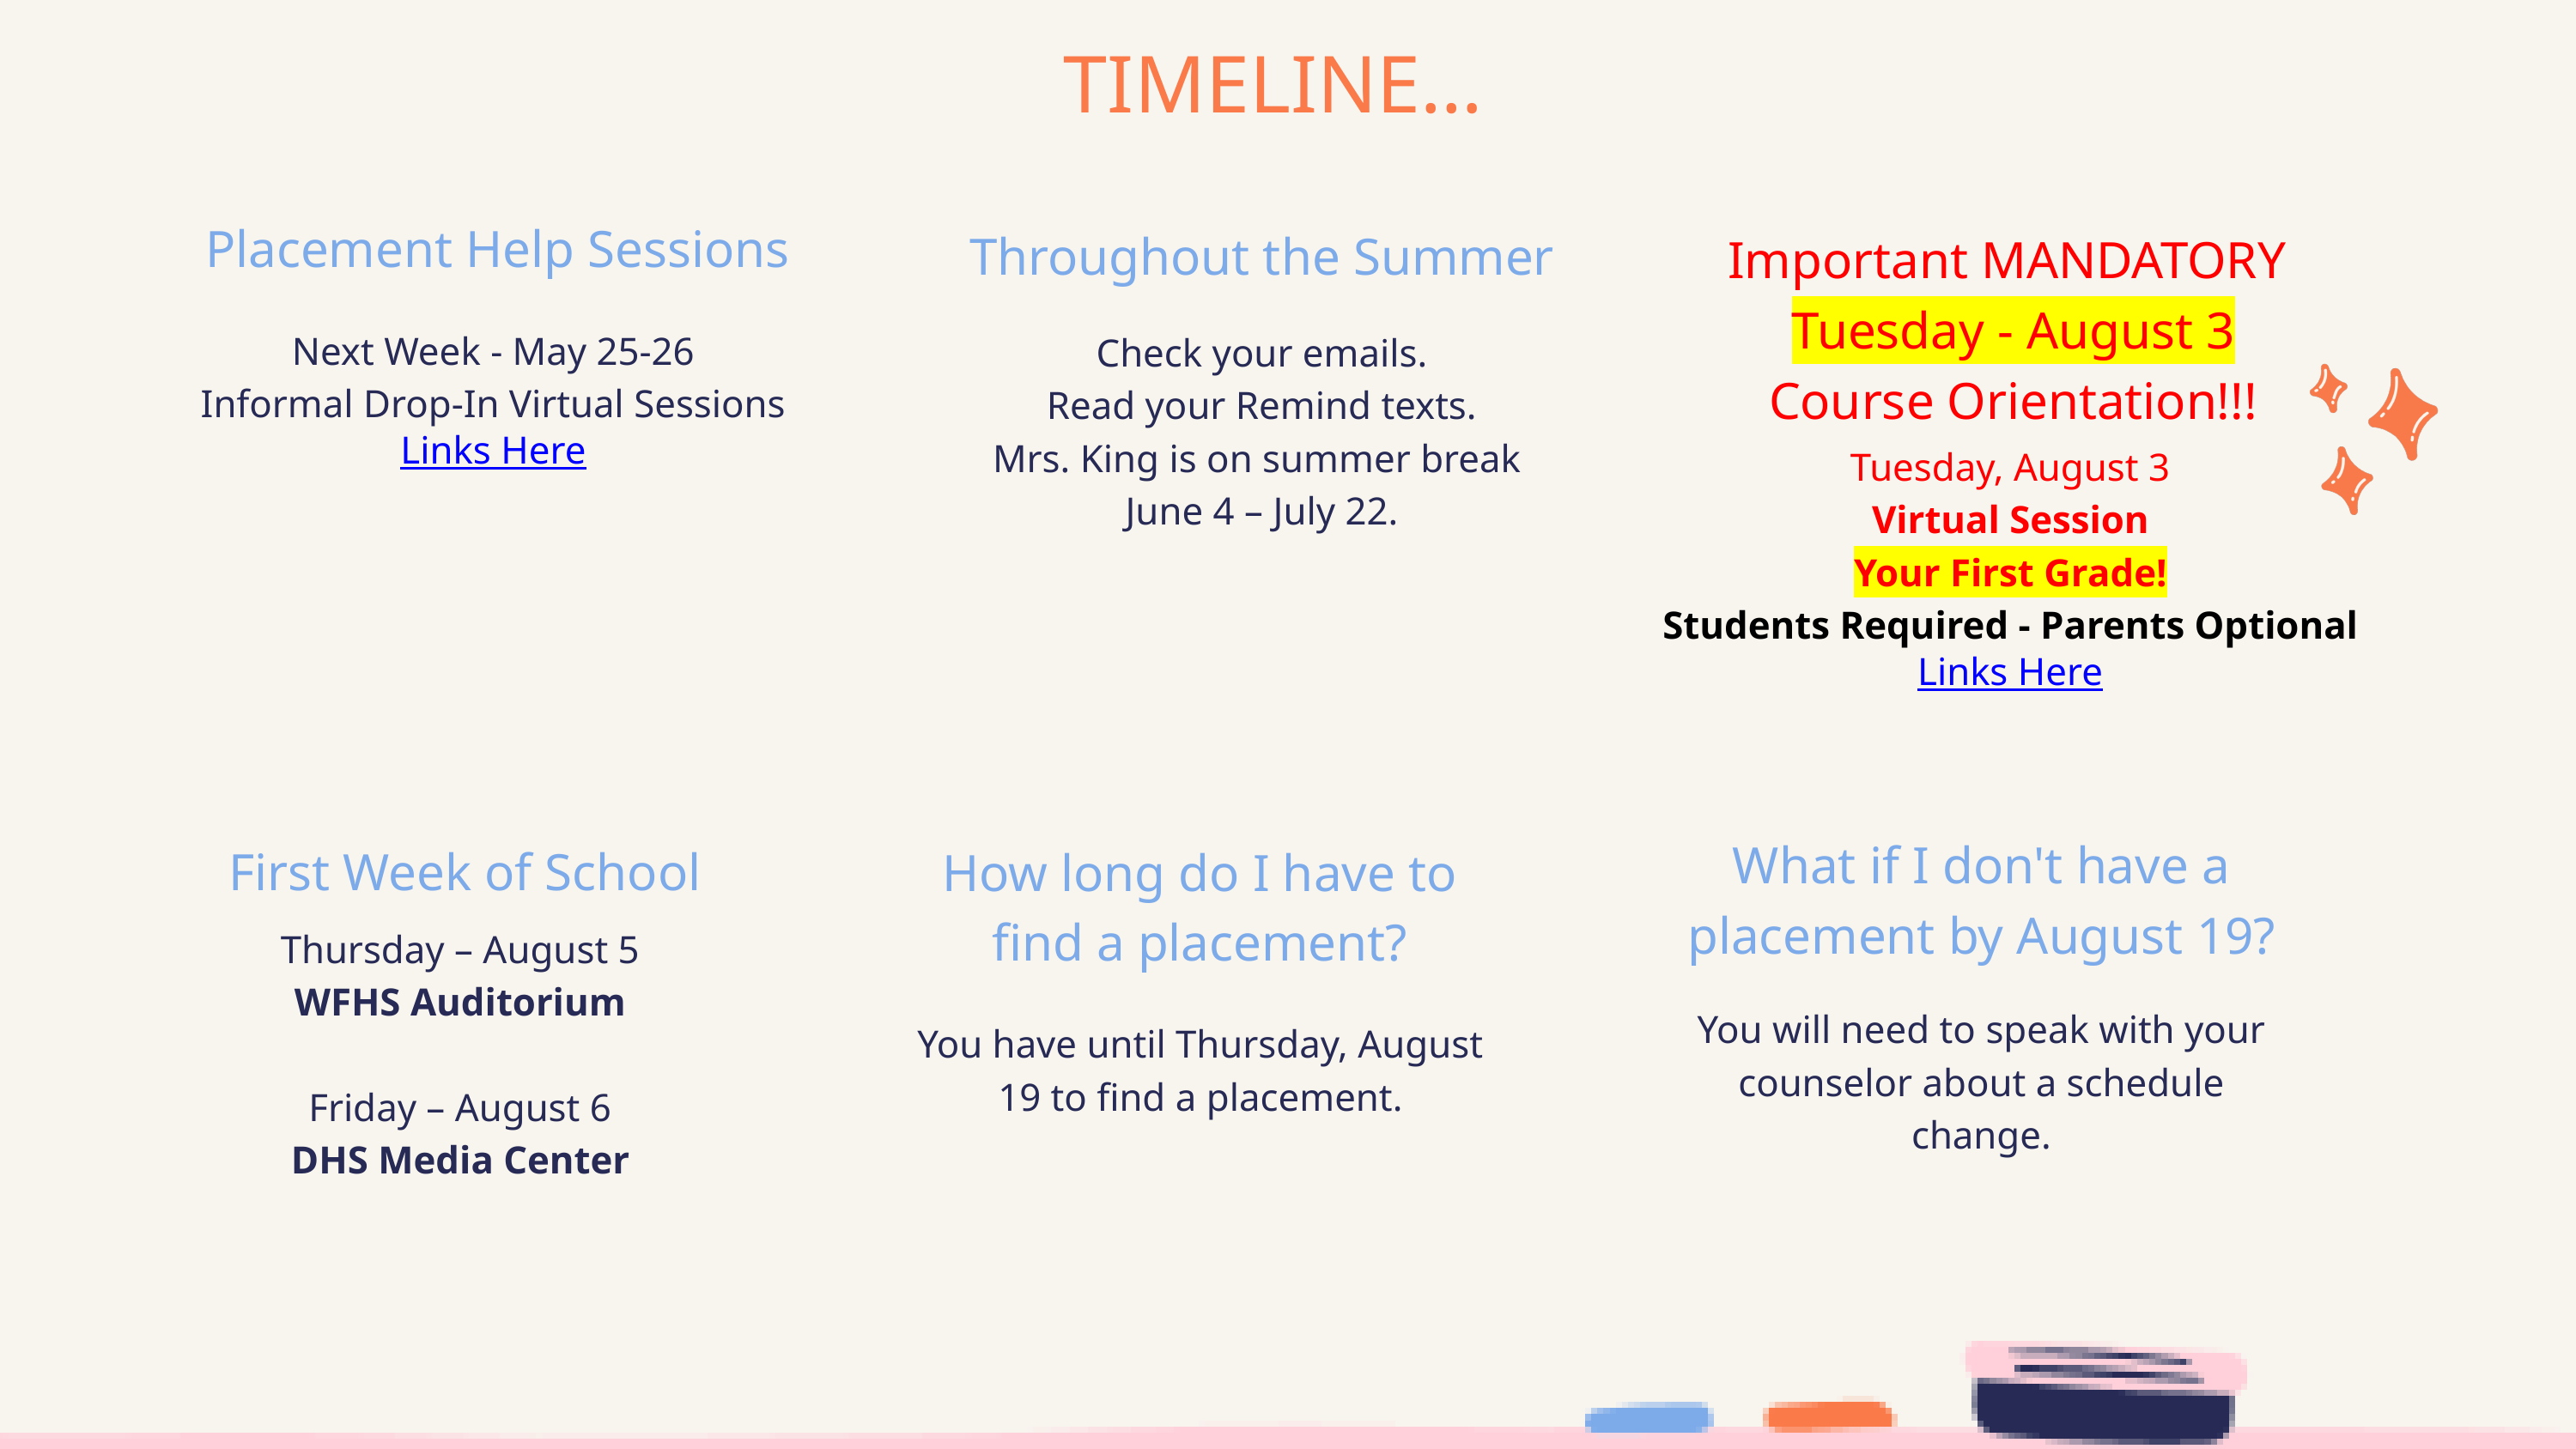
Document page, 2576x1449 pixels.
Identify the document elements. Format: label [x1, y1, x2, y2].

text_box [185, 207, 805, 476]
text_box [892, 831, 1508, 1169]
picture [0, 0, 2576, 1449]
text_box [153, 830, 772, 1179]
text_box [1674, 823, 2288, 1102]
text_box [1598, 218, 2428, 697]
text_box [955, 215, 1569, 530]
